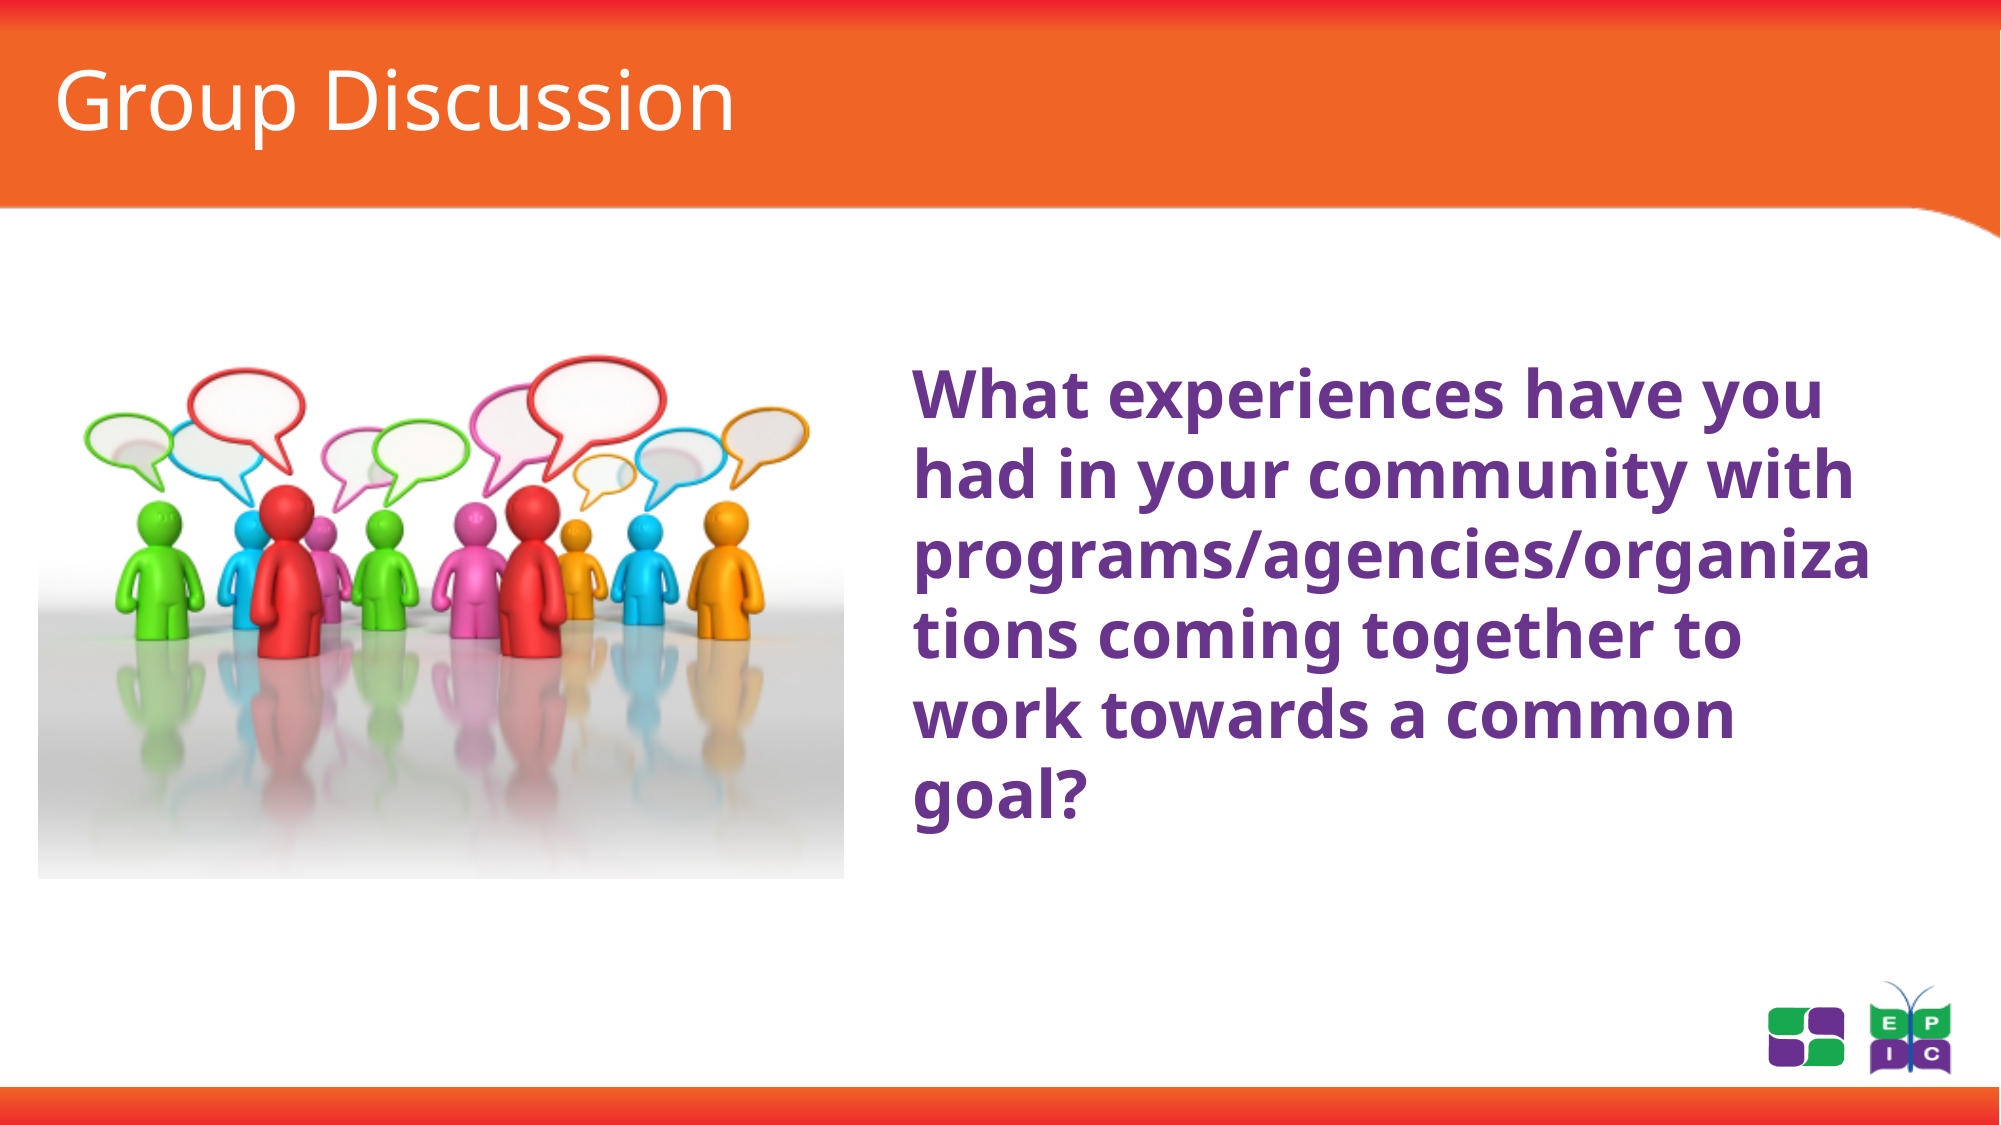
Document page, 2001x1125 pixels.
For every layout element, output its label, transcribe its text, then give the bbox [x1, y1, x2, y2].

picture [0, 30, 2001, 242]
picture [38, 343, 844, 879]
picture [1760, 999, 1850, 1069]
picture [1866, 978, 1956, 1077]
list What experiences have you had in your community with programs/agencies/organizations coming together to work towards a common goal? [897, 344, 1915, 966]
title Group Discussion [38, 0, 1032, 194]
